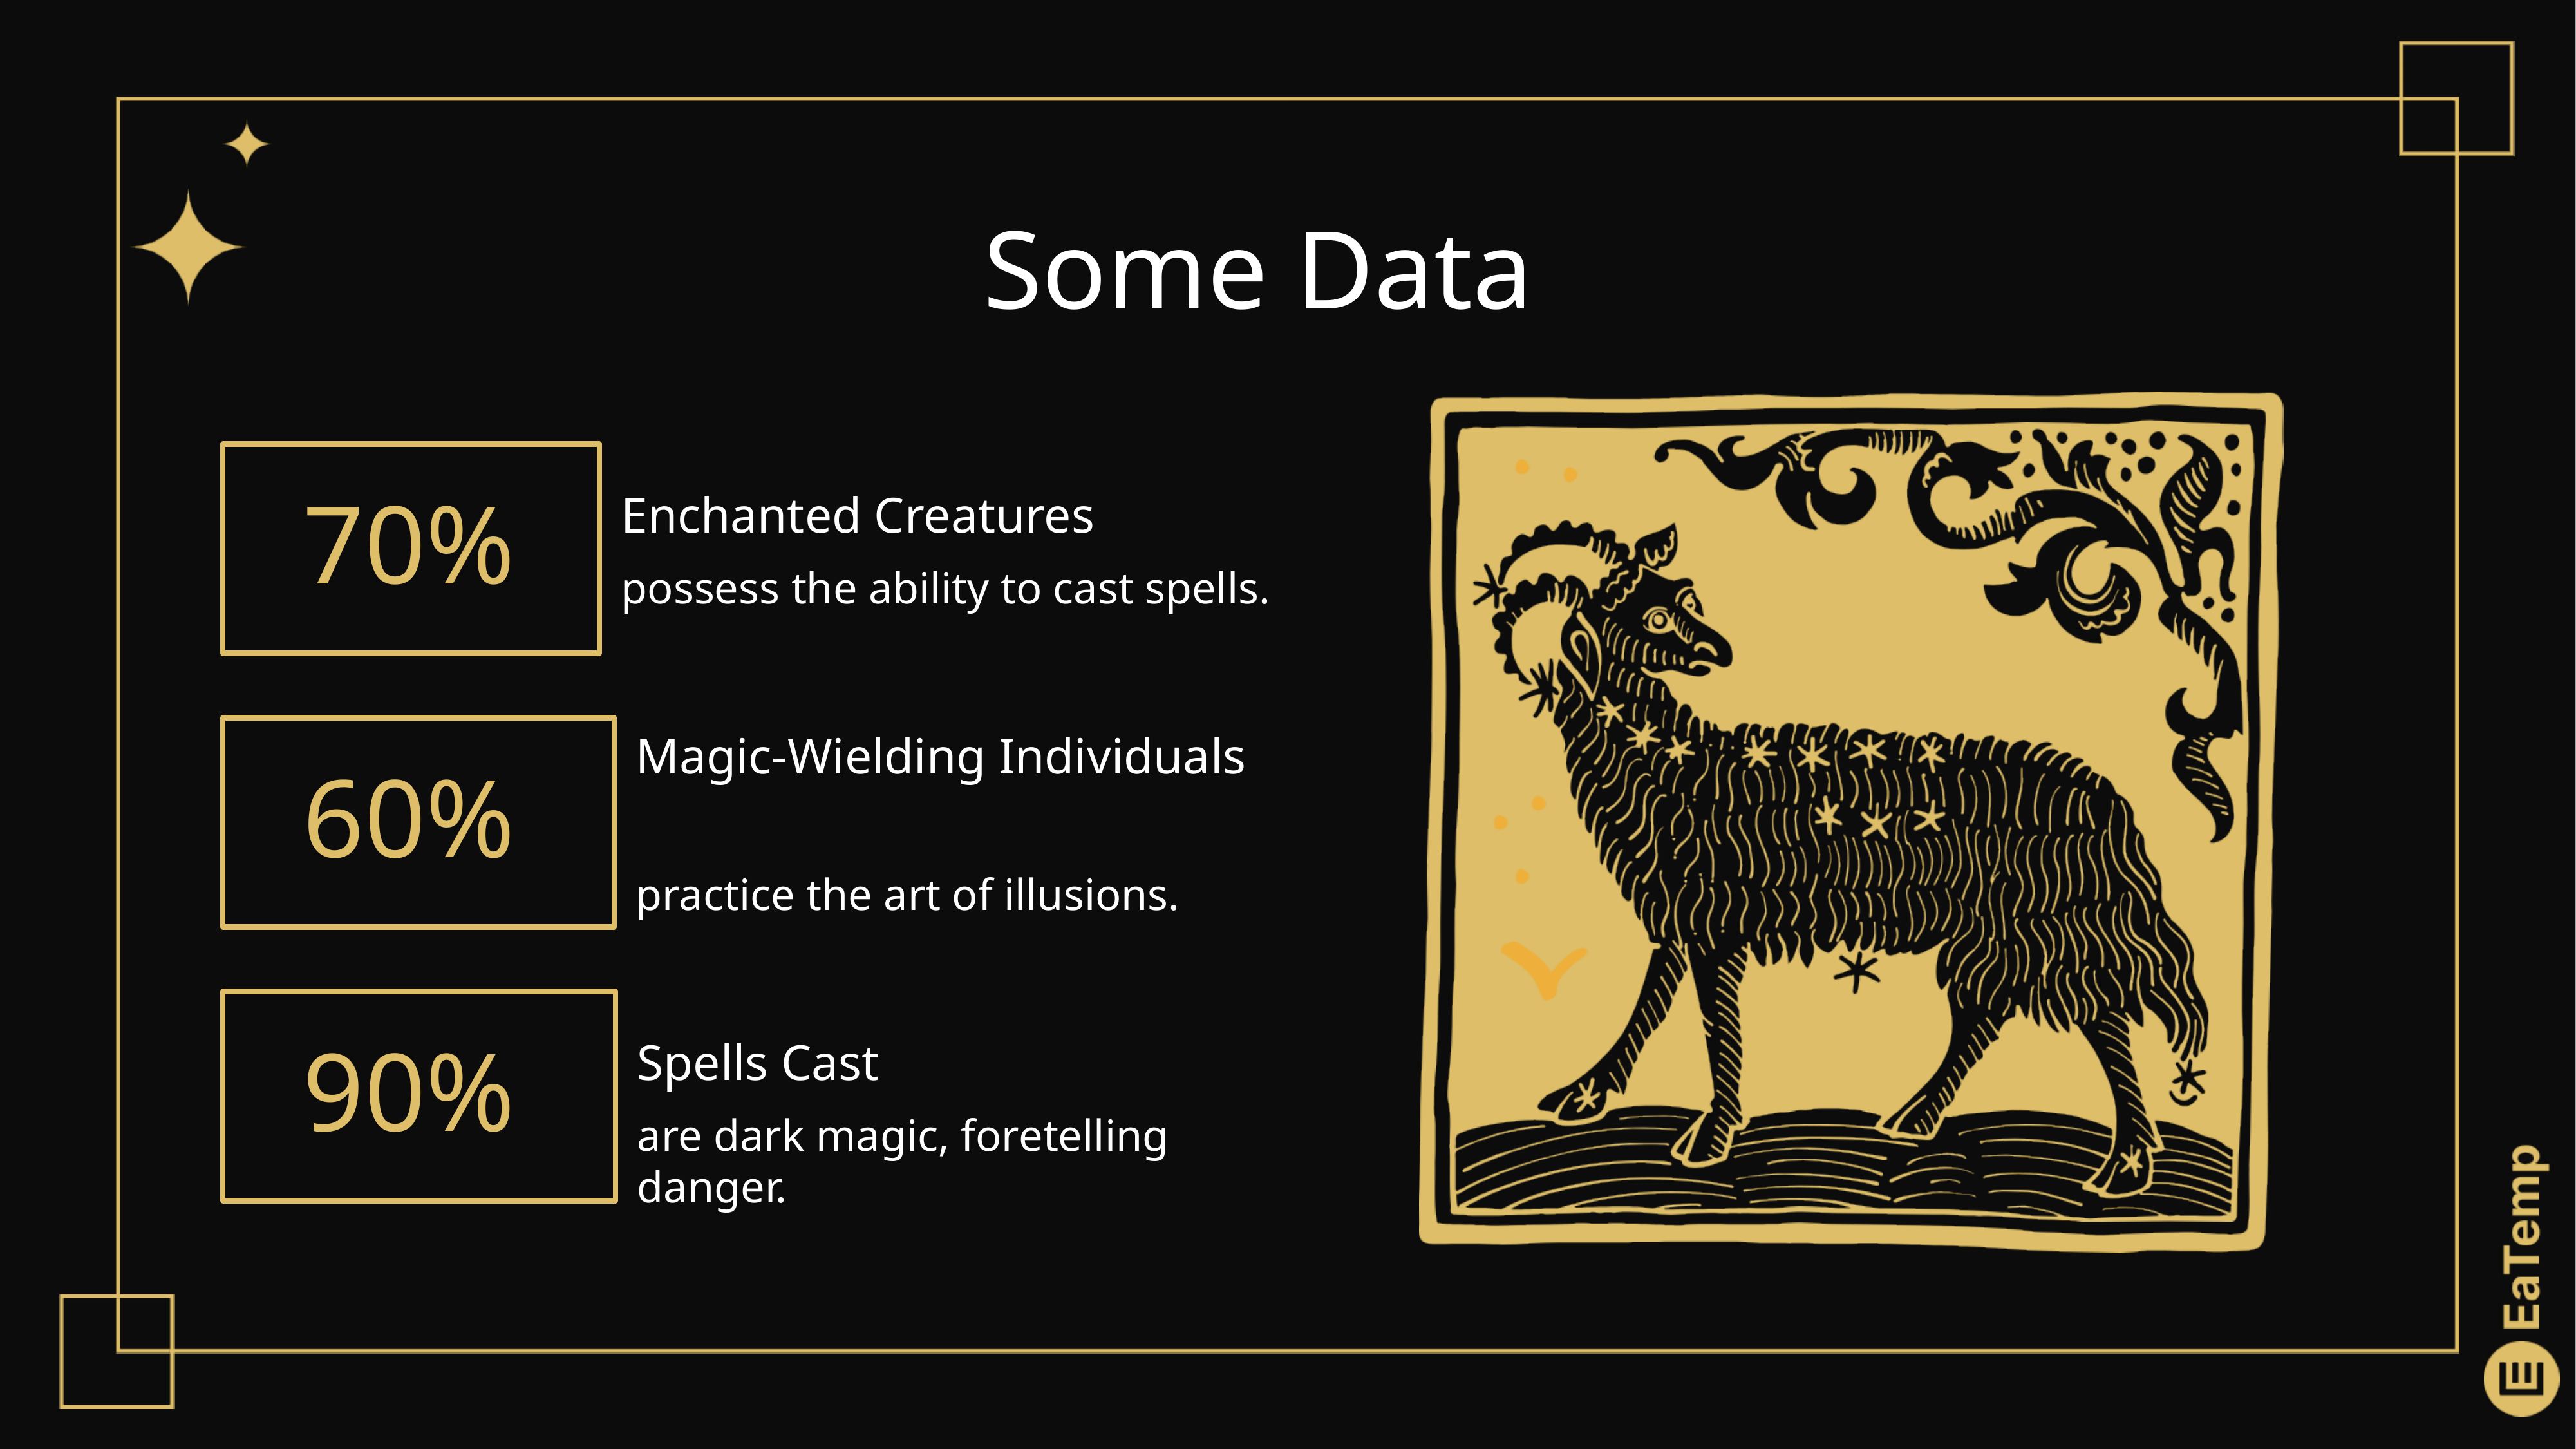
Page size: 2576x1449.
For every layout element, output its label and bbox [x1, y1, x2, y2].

picture [59, 41, 2515, 1409]
text_box [2468, 1110, 2576, 1449]
picture [2484, 1142, 2560, 1417]
